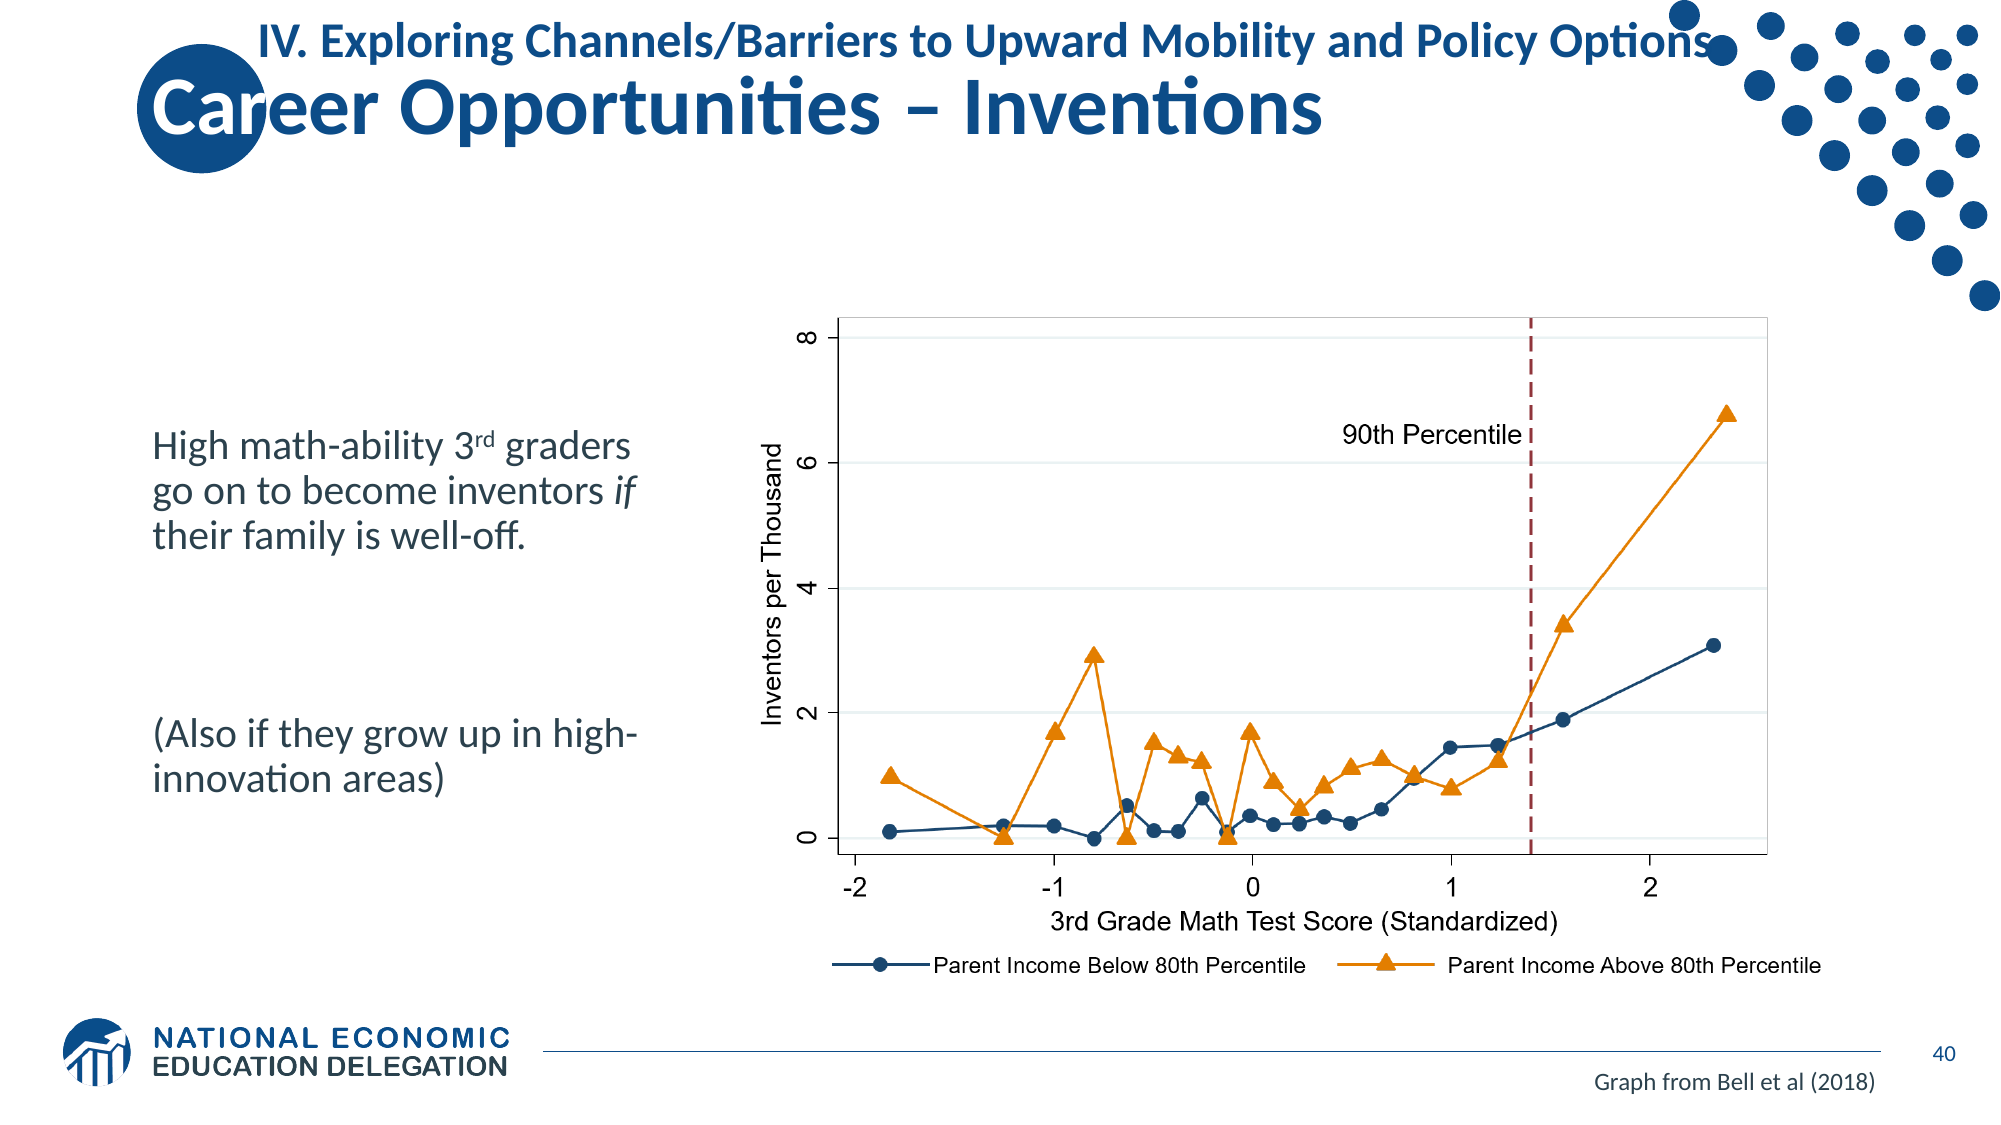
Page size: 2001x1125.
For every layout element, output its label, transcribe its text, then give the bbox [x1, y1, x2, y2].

picture [746, 271, 1835, 992]
text_box Graph from Bell et al (2018) [1579, 1058, 2000, 1103]
text_box IV. Exploring Channels/Barriers to Upward Mobility and Policy Options [242, 0, 1729, 76]
picture [55, 1013, 520, 1091]
slide_number 40 [1521, 1022, 1972, 1082]
title Career Opportunities – Inventions [137, 0, 1863, 217]
list High math-ability 3rd graders go on to become inventors if their family is well-off. (Also if they grow up in high-innovation areas) [137, 395, 687, 831]
